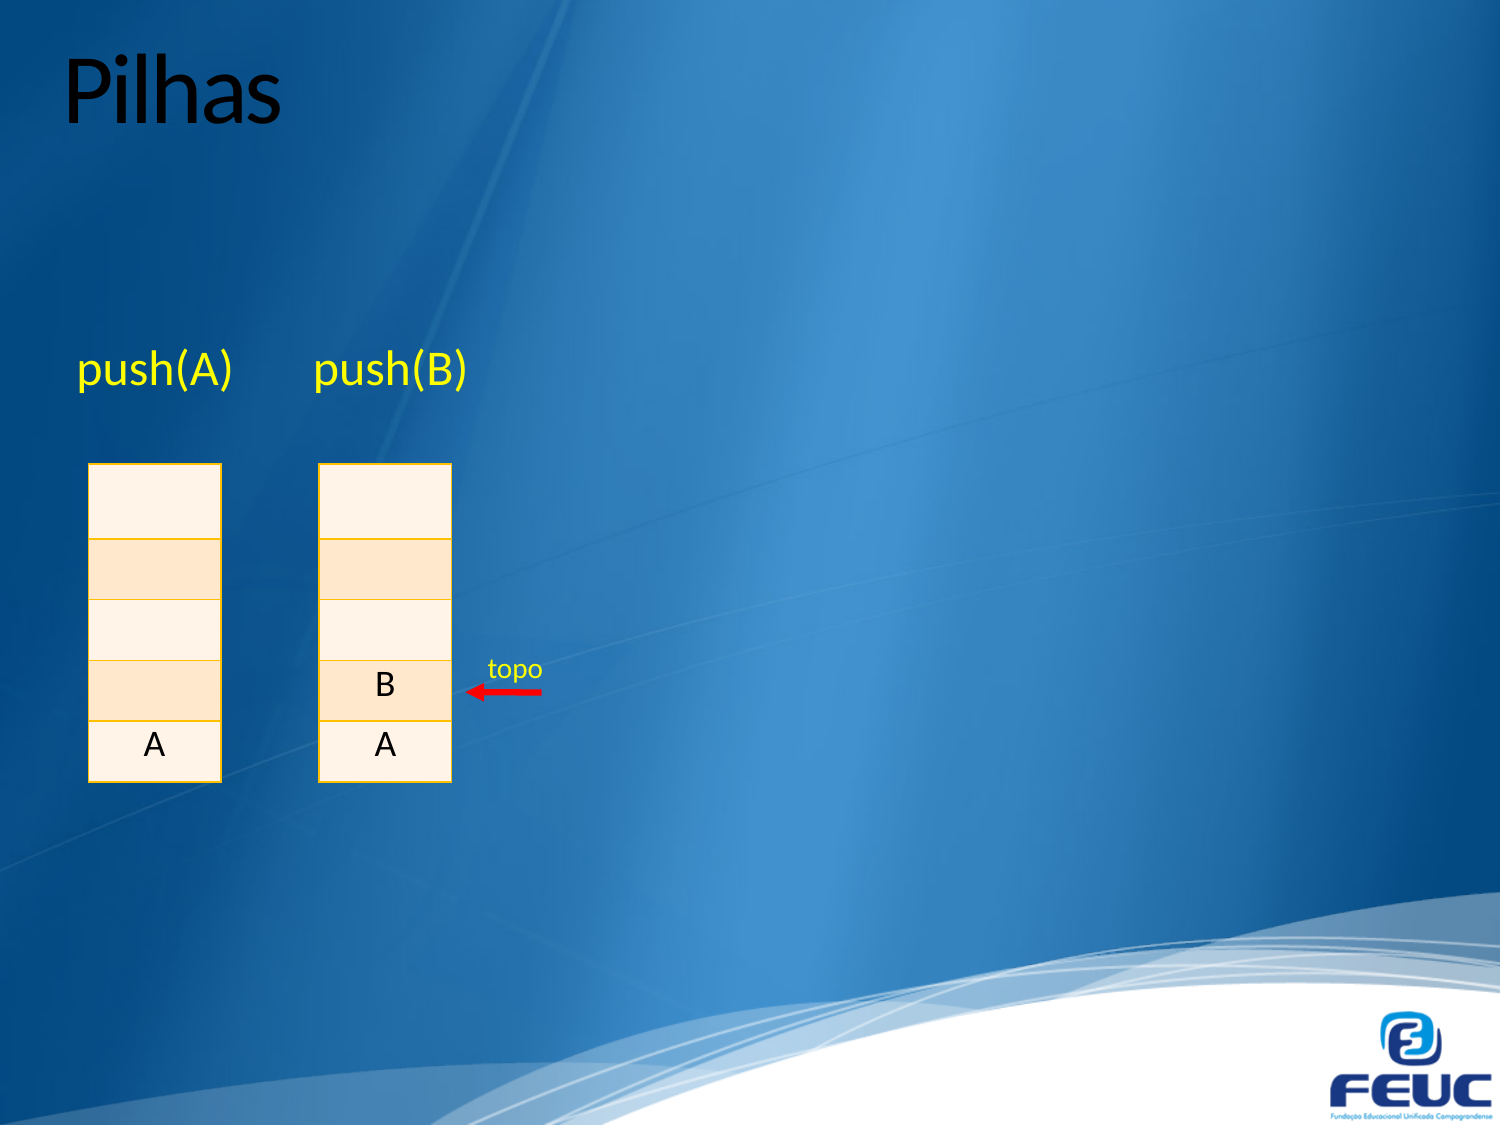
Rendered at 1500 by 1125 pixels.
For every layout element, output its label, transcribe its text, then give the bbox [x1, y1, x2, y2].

table_cell A [320, 722, 451, 781]
table_cell [320, 600, 451, 660]
table_cell [320, 540, 451, 599]
table_cell A [89, 722, 220, 781]
table_cell [89, 600, 220, 660]
title Pilhas [62, 37, 1438, 147]
table_cell [89, 661, 220, 720]
table_cell B [320, 661, 451, 720]
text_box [465, 641, 562, 693]
table_cell [89, 540, 220, 599]
picture [0, 0, 1500, 1125]
text_box push(A) push(B) [27, 327, 1473, 403]
table_header [89, 465, 220, 538]
table_header [320, 465, 451, 538]
